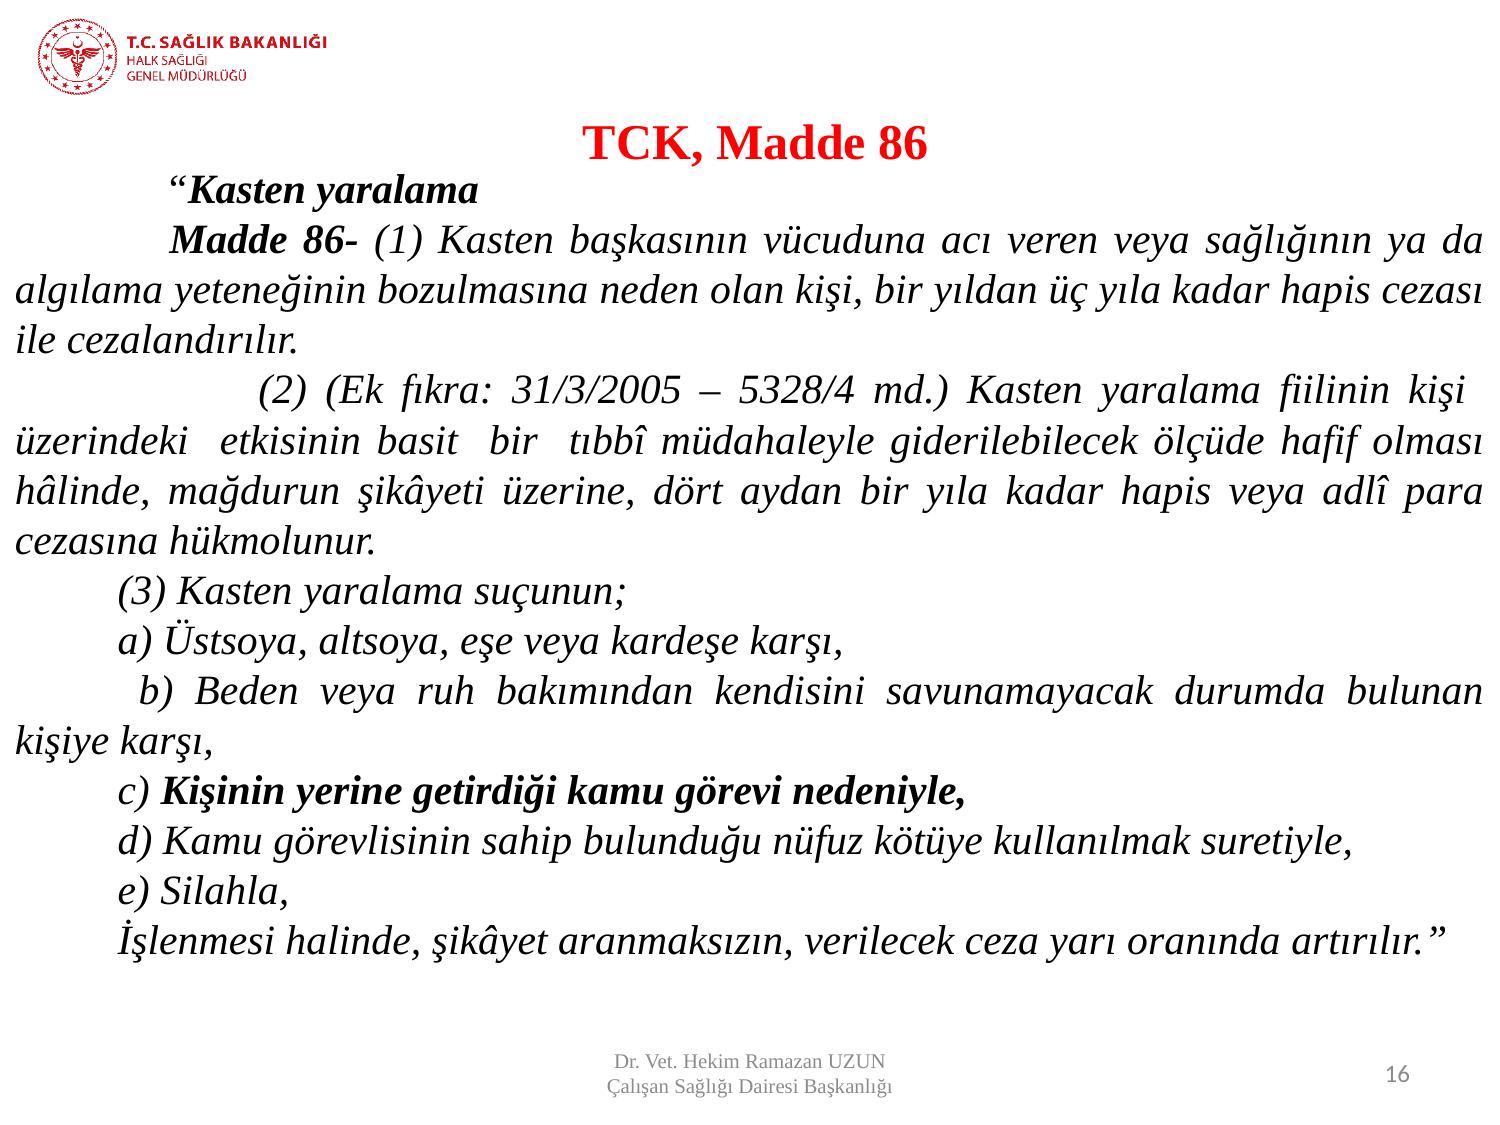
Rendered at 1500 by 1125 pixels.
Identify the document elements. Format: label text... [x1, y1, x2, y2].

text_box “Kasten yaralama Madde 86- (1) Kasten başkasının vücuduna acı veren veya sağlığının ya da algılama yeteneğinin bozulmasına neden olan kişi, bir yıldan üç yıla kadar hapis cezası ile cezalandırılır. (2) (Ek fıkra: 31/3/2005 – 5328/4 md.) Kasten yaralama fiilinin kişi üzerindeki etkisinin basit bir tıbbî müdahaleyle giderilebilecek ölçüde hafif olması hâlinde, mağdurun şikâyeti üzerine, dört aydan bir yıla kadar hapis veya adlî para cezasına hükmolunur. (3) Kasten yaralama suçunun; a) Üstsoya, altsoya, eşe veya kardeşe karşı, b) Beden veya ruh bakımından kendisini savunamayacak durumda bulunan kişiye karşı, c) Kişinin yerine getirdiği kamu görevi nedeniyle, d) Kamu görevlisinin sahip bulunduğu nüfuz kötüye kullanılmak suretiyle, e) Silahla, İşlenmesi halinde, şikâyet aranmaksızın, verilecek ceza yarı oranında artırılır.” [0, 154, 1500, 970]
picture [0, 0, 363, 114]
text_box TCK, Madde 86 [383, 101, 1117, 154]
footer Dr. Vet. Hekim Ramazan UZUN Çalışan Sağlığı Dairesi Başkanlığı [512, 1042, 988, 1103]
slide_number 16 [1074, 1042, 1425, 1103]
